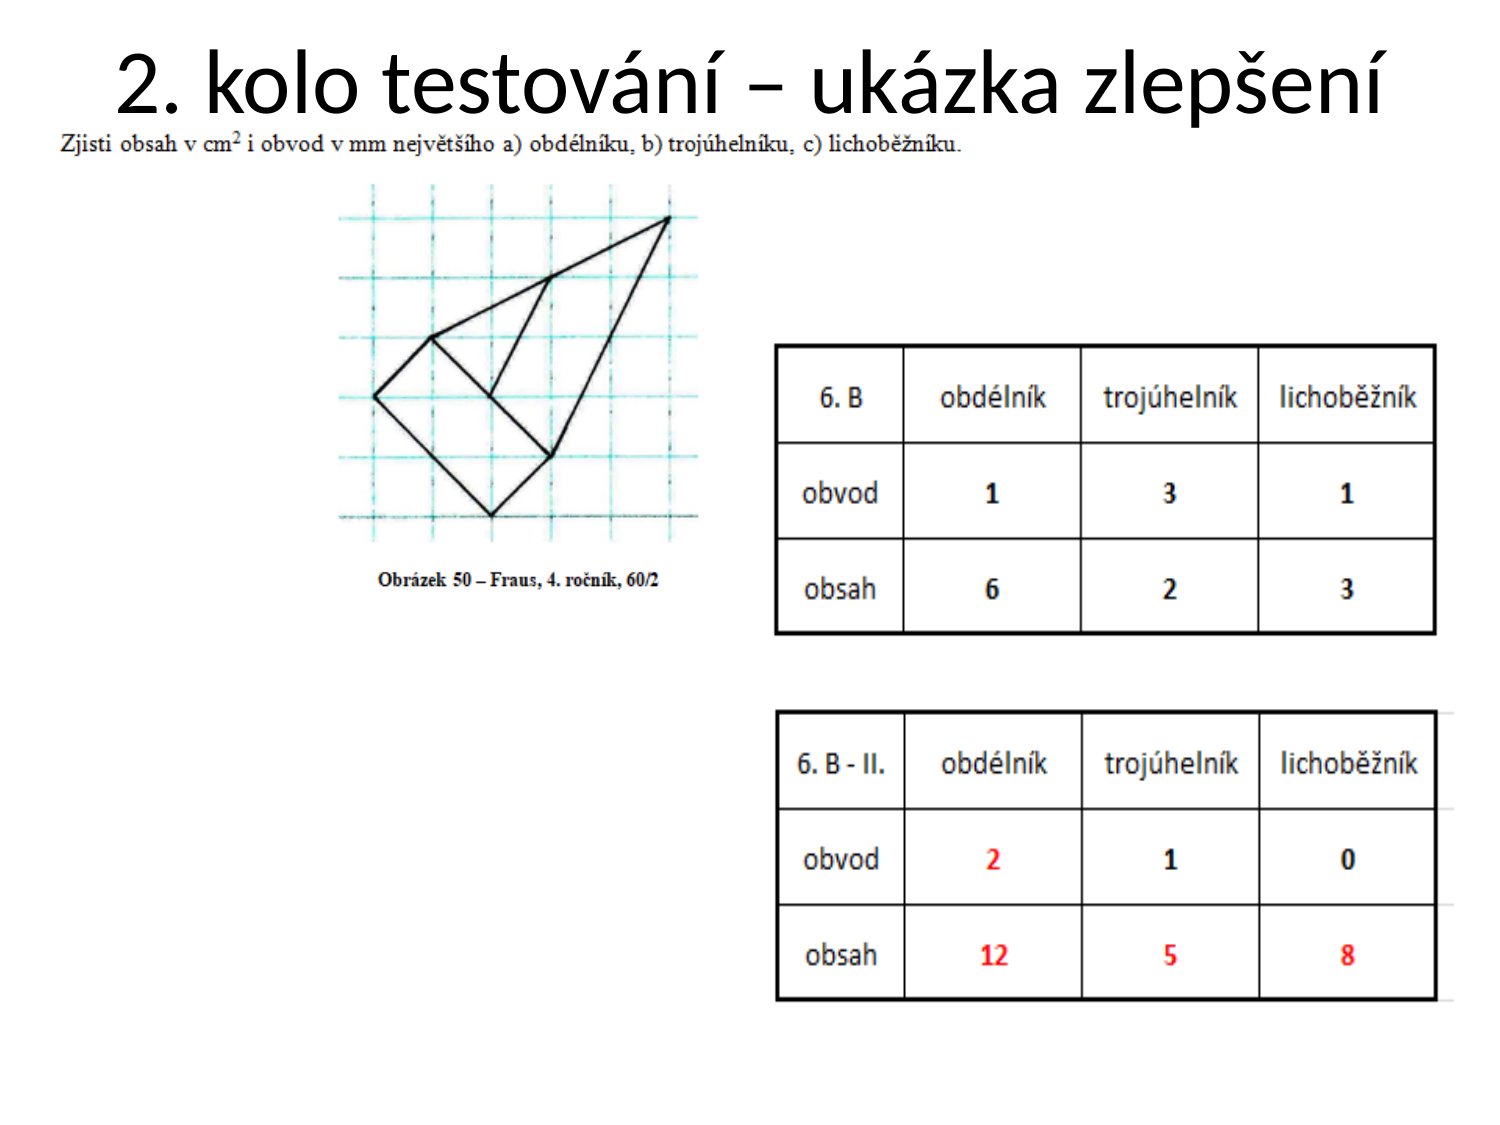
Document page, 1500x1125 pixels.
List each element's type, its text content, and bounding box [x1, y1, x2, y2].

picture [768, 699, 1454, 1017]
picture [52, 125, 1451, 659]
title 2. kolo testování – ukázka zlepšení [75, 7, 1425, 147]
